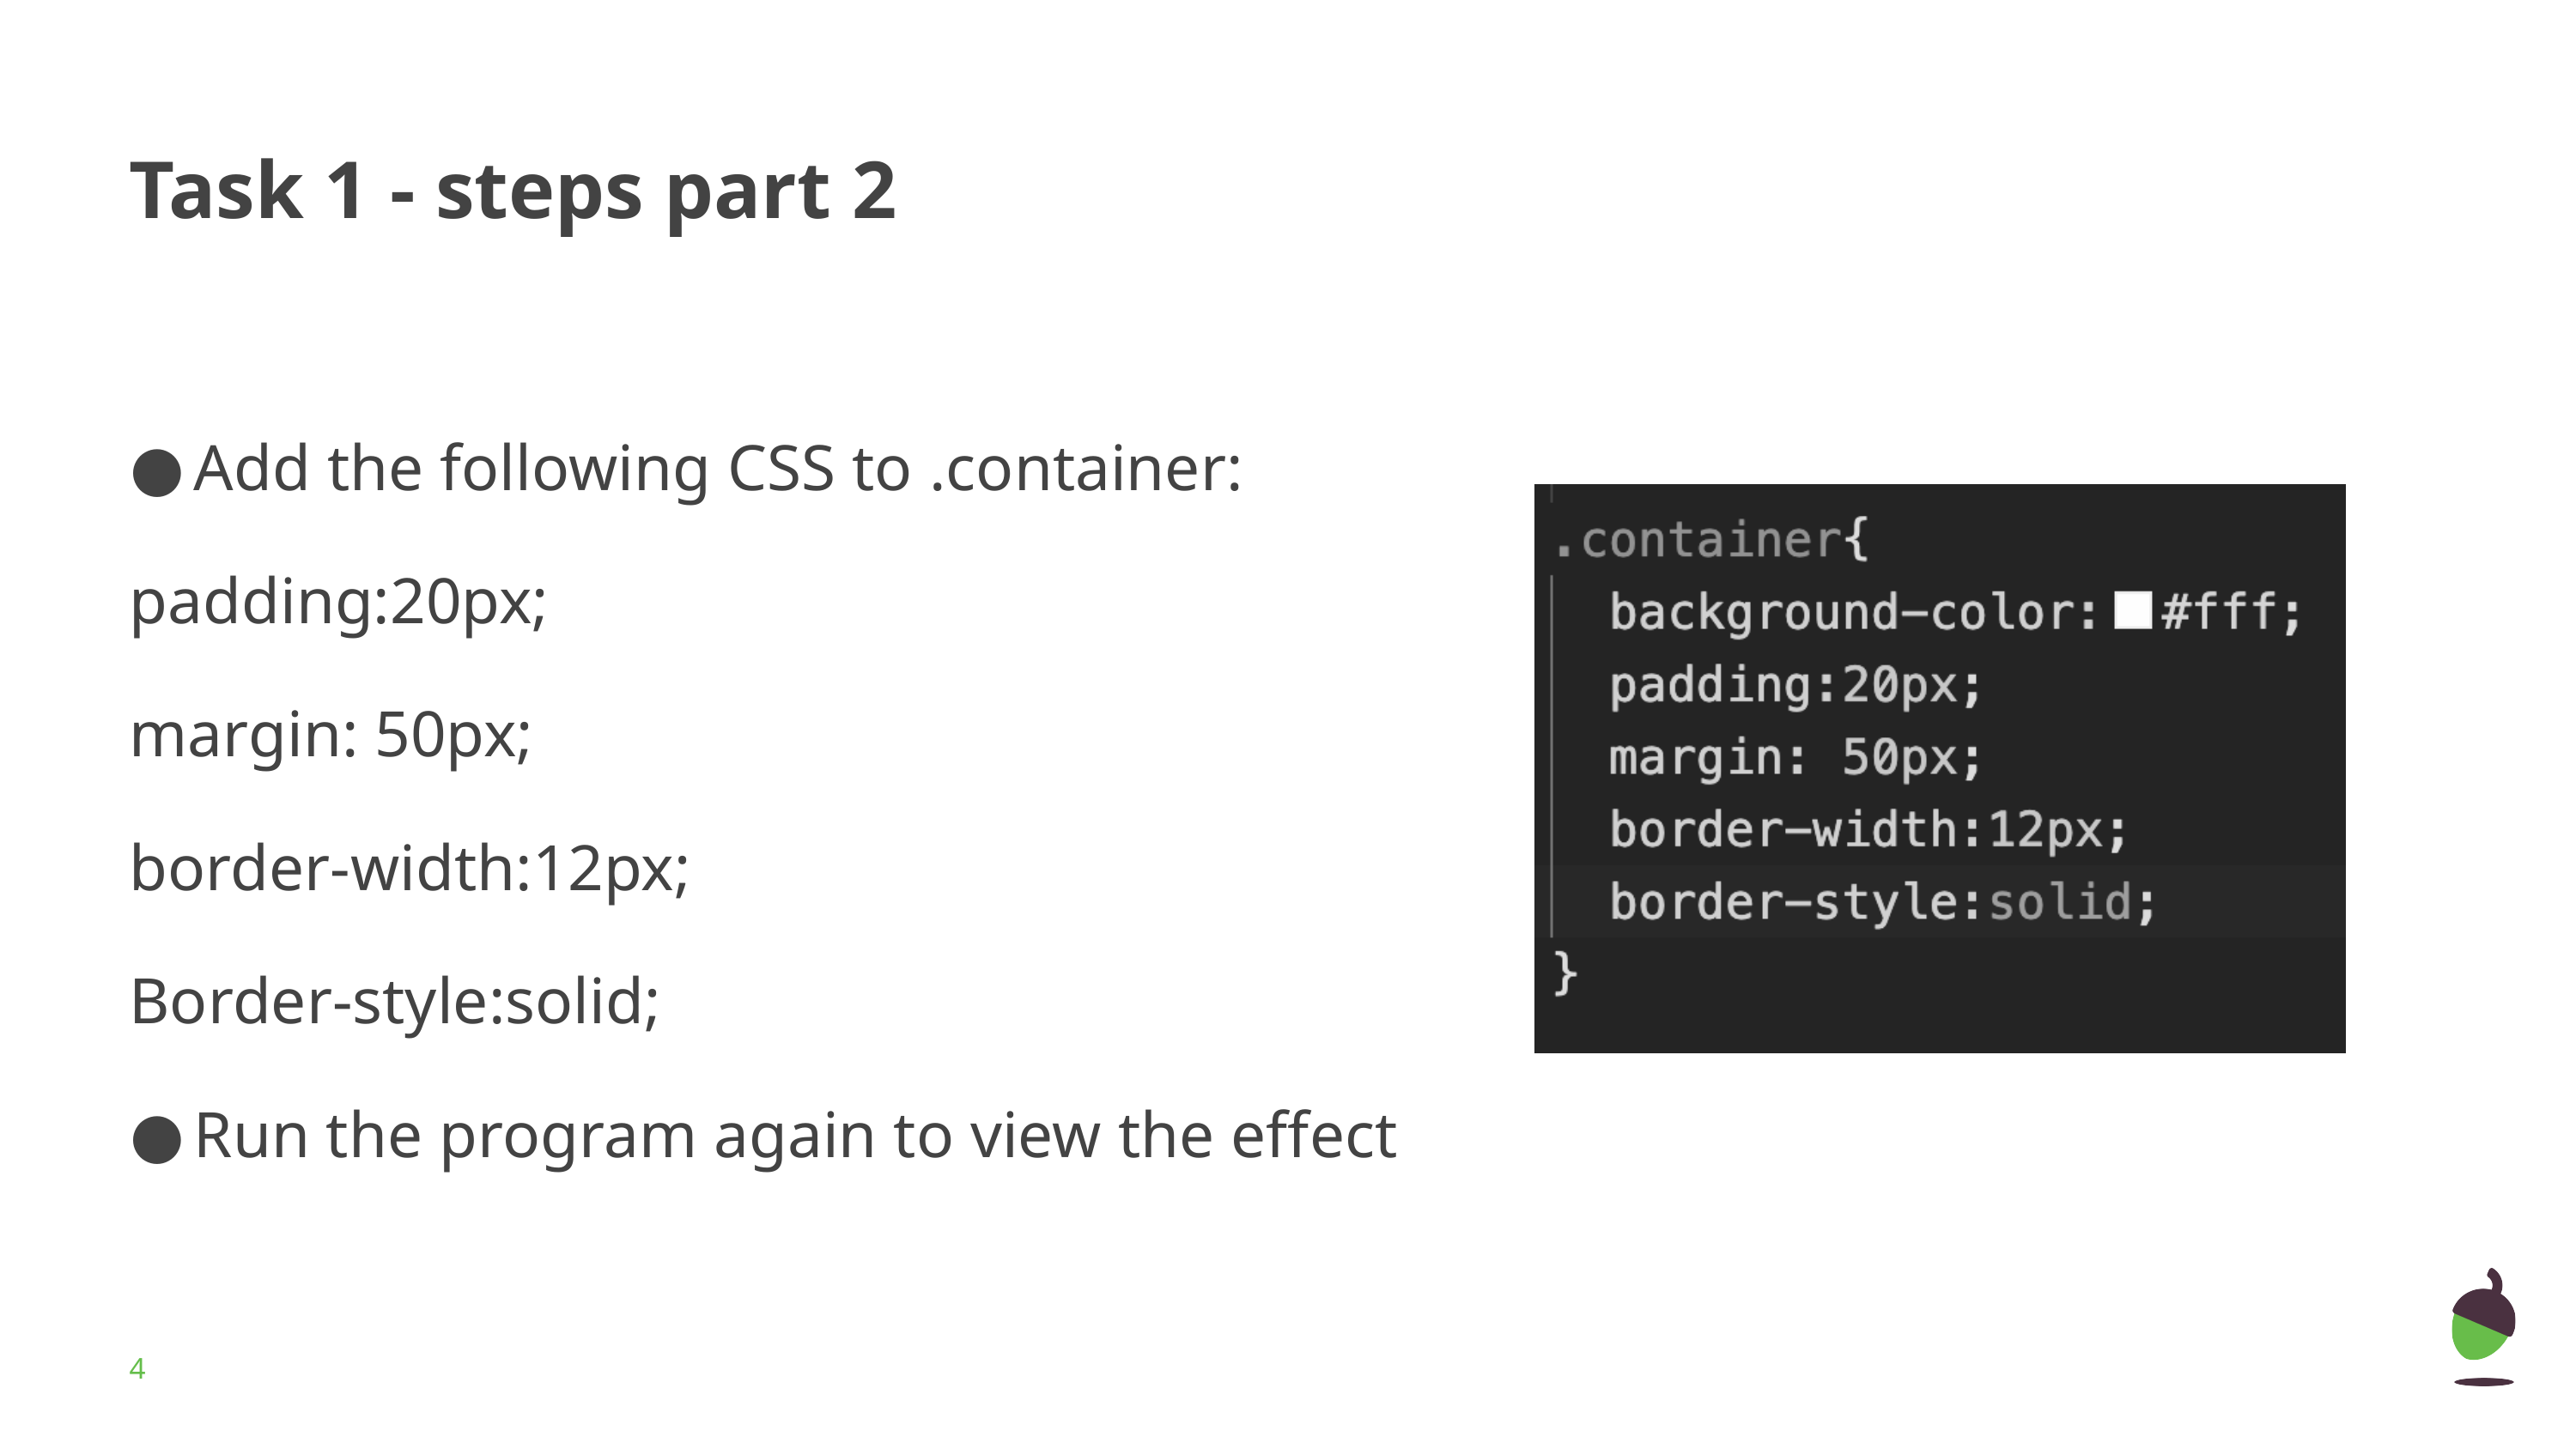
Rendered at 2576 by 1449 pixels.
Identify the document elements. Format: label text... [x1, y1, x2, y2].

title Task 1 - steps part 2 [129, 124, 1242, 355]
list Add the following CSS to .container: padding:20px; margin: 50px; border-width:12px; Border-style:solid; Run the program again to view the effect [129, 404, 1419, 1225]
picture [2451, 1268, 2516, 1386]
picture [1534, 484, 2346, 1053]
slide_number ‹#› [129, 1349, 332, 1401]
